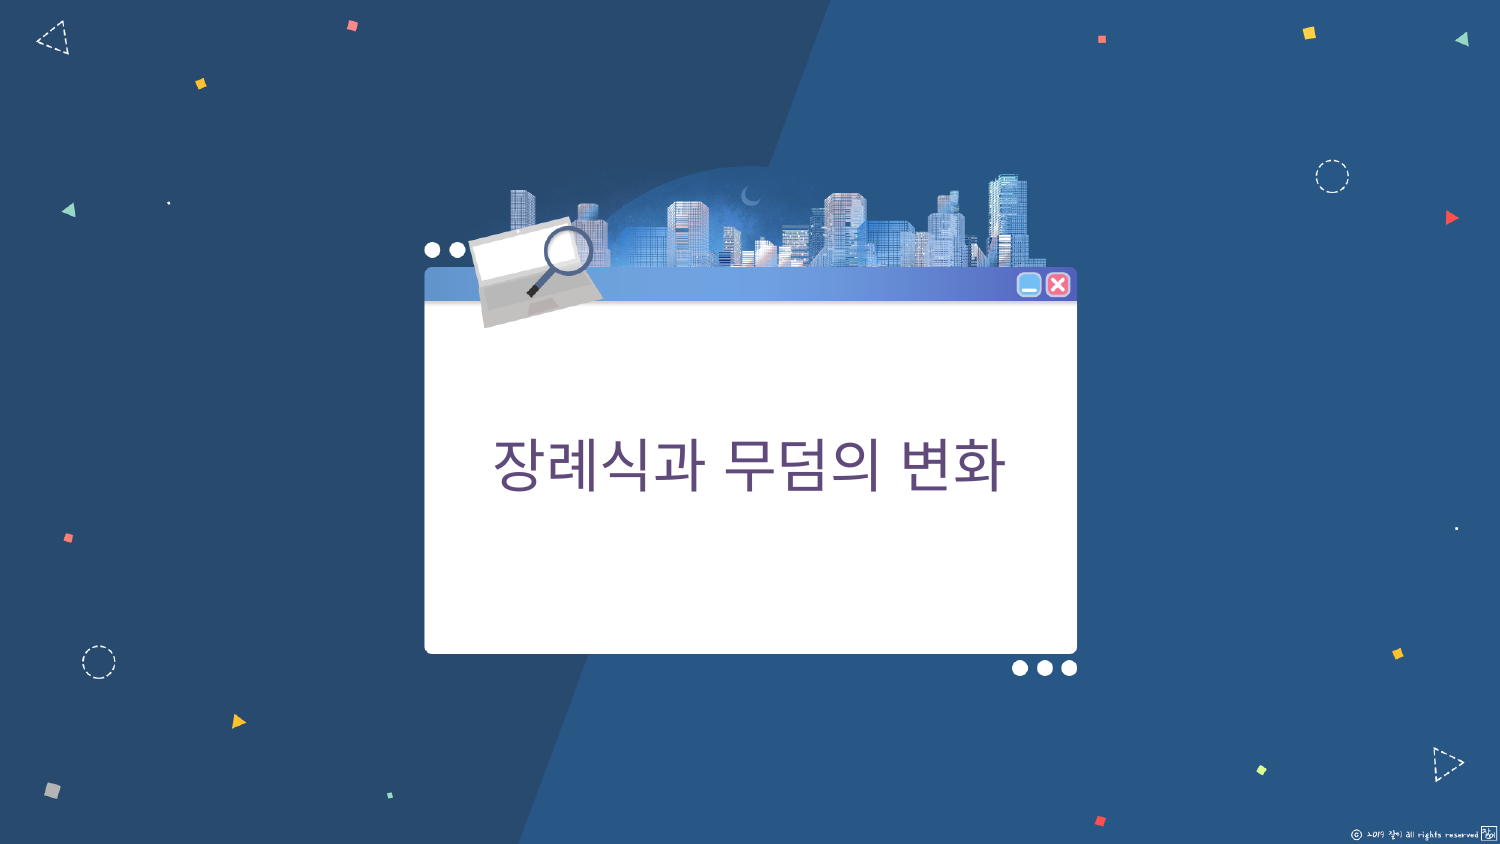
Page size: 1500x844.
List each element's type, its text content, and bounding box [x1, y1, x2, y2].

text_box 장례식과 무덤의 변화 [306, 421, 1193, 507]
picture [0, 0, 1500, 844]
